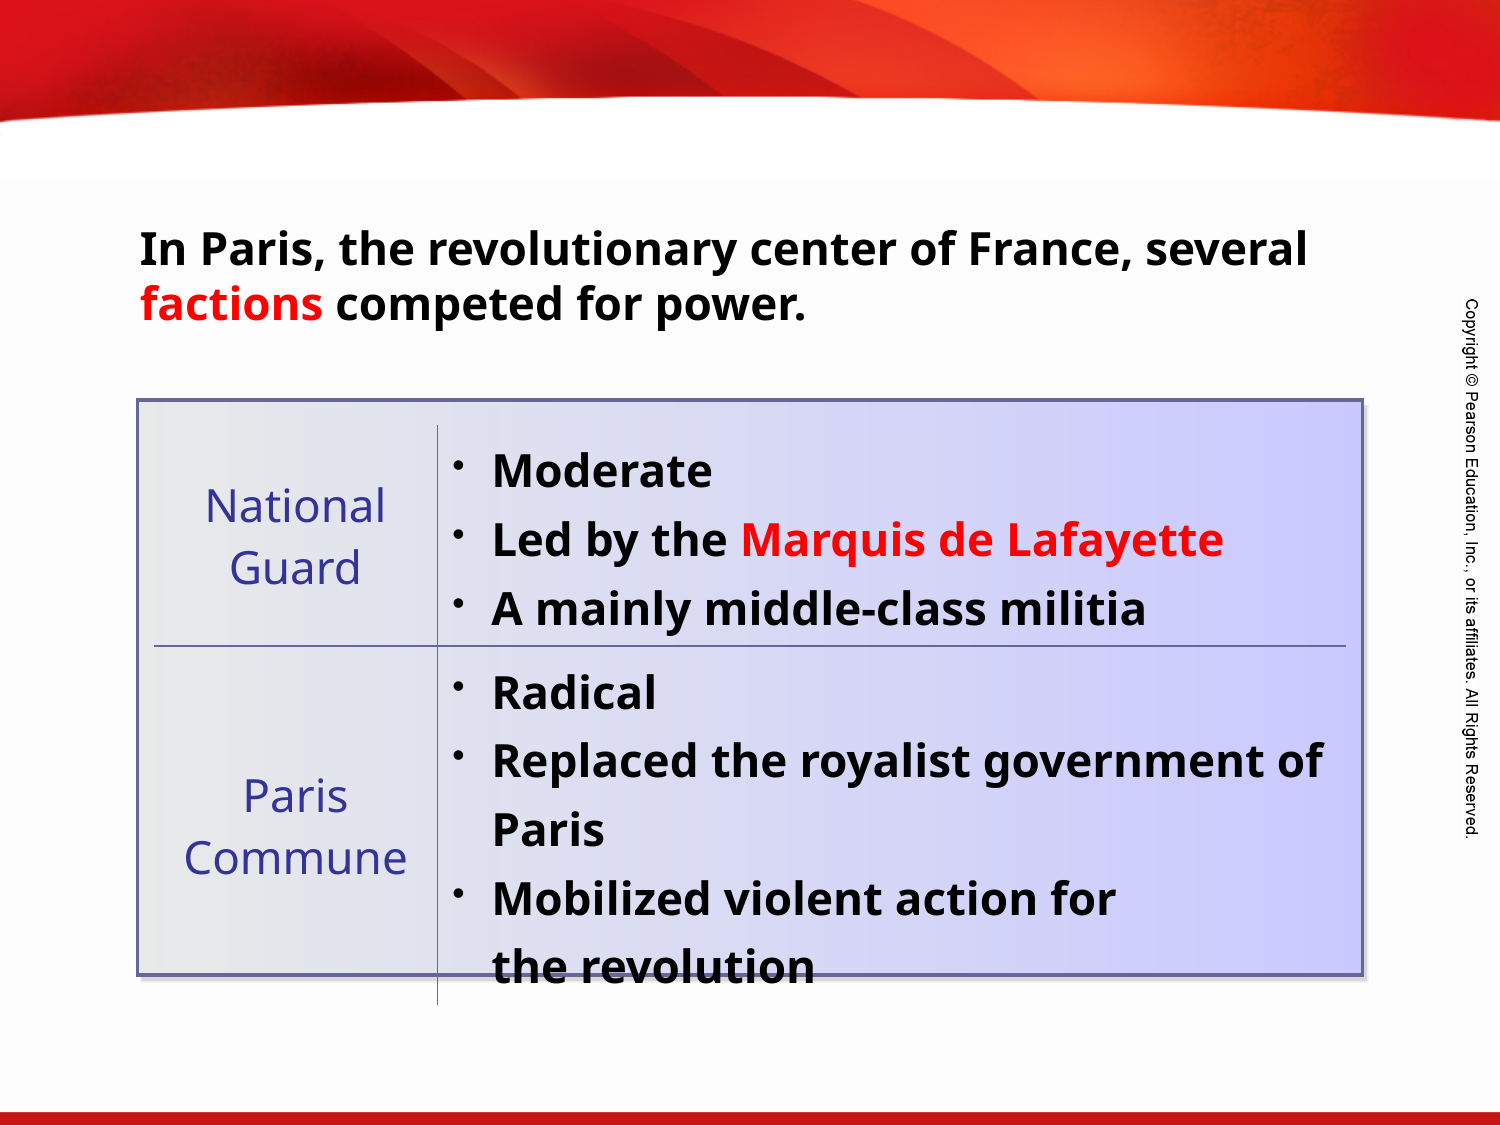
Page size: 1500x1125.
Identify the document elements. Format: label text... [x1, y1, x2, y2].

table_cell Radical Replaced the royalist government of Paris Mobilized violent action for the revolution [438, 647, 1346, 1005]
table_header Moderate Led by the Marquis de Lafayette A mainly middle-class militia [438, 425, 1346, 645]
table_cell Paris Commune [154, 647, 437, 1005]
picture [1462, 299, 1478, 838]
text_box [137, 399, 1363, 975]
text_box In Paris, the revolutionary center of France, several factions competed for power. [125, 212, 1425, 313]
picture [0, 0, 1500, 177]
table_header National Guard [154, 425, 437, 645]
